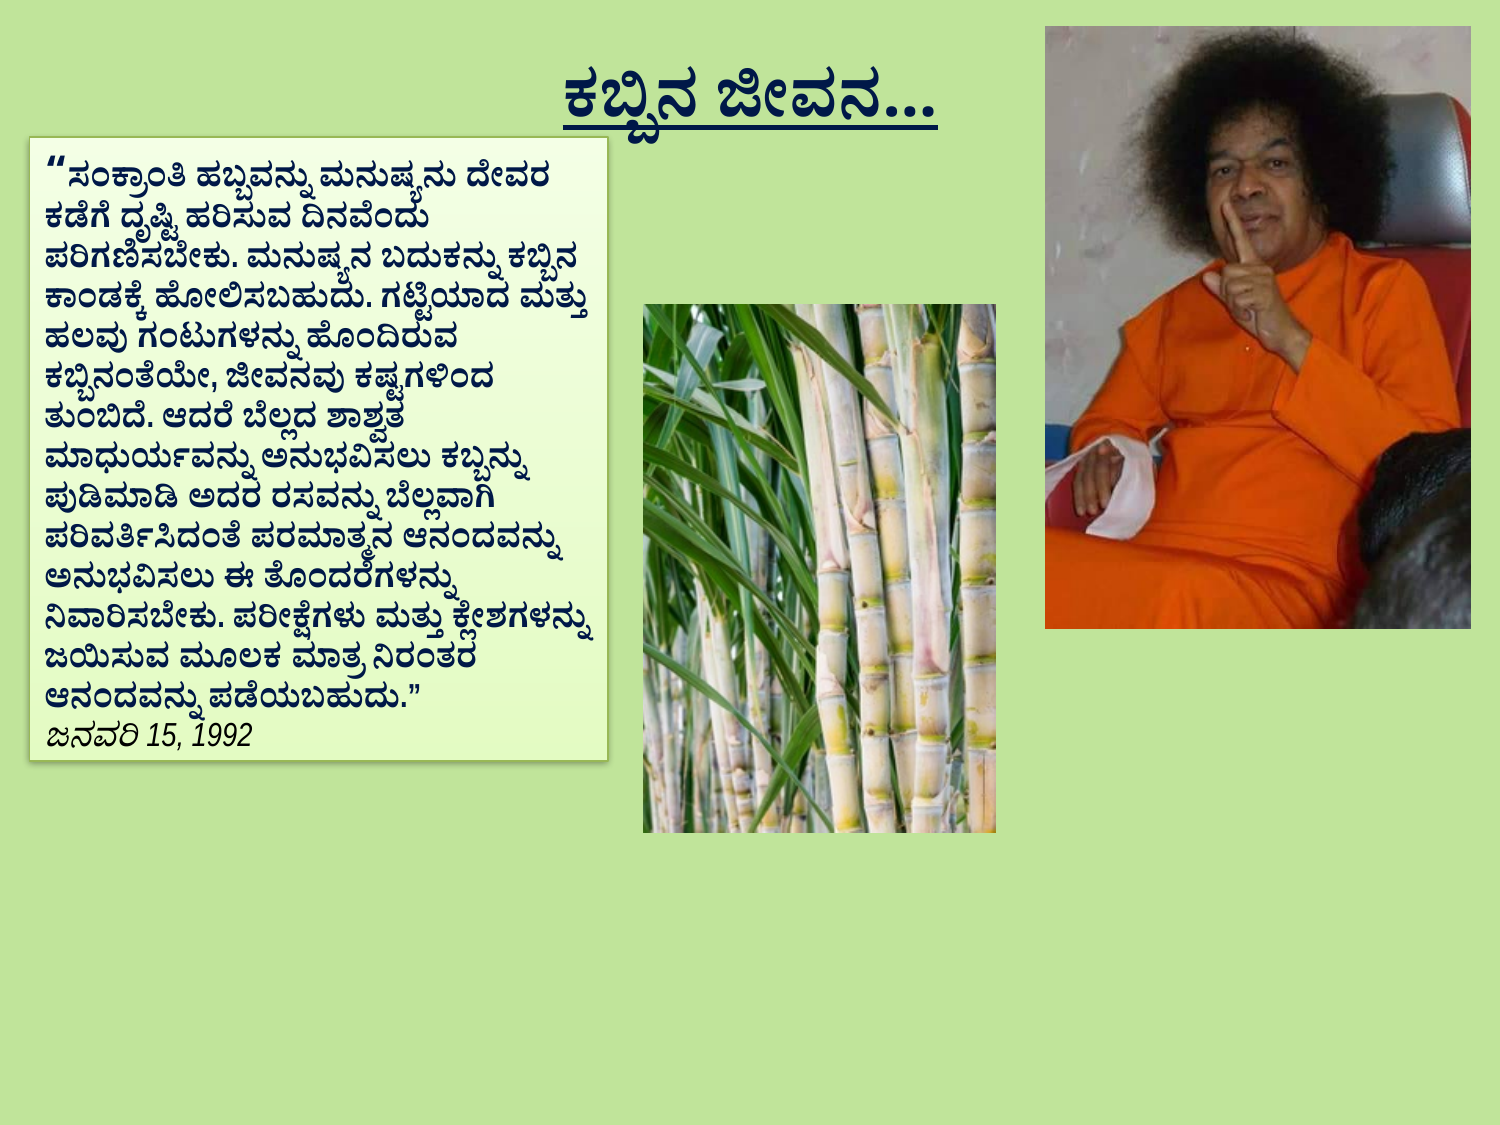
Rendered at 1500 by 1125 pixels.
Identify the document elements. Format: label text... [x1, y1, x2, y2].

text_box “ಸಂಕ್ರಾಂತಿ ಹಬ್ಬವನ್ನು ಮನುಷ್ಯನು ದೇವರ ಕಡೆಗೆ ದೃಷ್ಟಿ ಹರಿಸುವ ದಿನವೆಂದು ಪರಿಗಣಿಸಬೇಕು. ಮನುಷ್ಯನ ಬದುಕನ್ನು ಕಬ್ಬಿನ ಕಾಂಡಕ್ಕೆ ಹೋಲಿಸಬಹುದು. ಗಟ್ಟಿಯಾದ ಮತ್ತು ಹಲವು ಗಂಟುಗಳನ್ನು ಹೊಂದಿರುವ ಕಬ್ಬಿನಂತೆಯೇ, ಜೀವನವು ಕಷ್ಟಗಳಿಂದ ತುಂಬಿದೆ. ಆದರೆ ಬೆಲ್ಲದ ಶಾಶ್ವತ ಮಾಧುರ್ಯವನ್ನು ಅನುಭವಿಸಲು ಕಬ್ಬನ್ನು ಪುಡಿಮಾಡಿ ಅದರ ರಸವನ್ನು ಬೆಲ್ಲವಾಗಿ ಪರಿವರ್ತಿಸಿದಂತೆ ಪರಮಾತ್ಮನ ಆನಂದವನ್ನು ಅನುಭವಿಸಲು ಈ ತೊಂದರೆಗಳನ್ನು ನಿವಾರಿಸಬೇಕು. ಪರೀಕ್ಷೆಗಳು ಮತ್ತು ಕ್ಲೇಶಗಳನ್ನು ಜಯಿಸುವ ಮೂಲಕ ಮಾತ್ರ ನಿರಂತರ ಆನಂದವನ್ನು ಪಡೆಯಬಹುದು.” ಜನವರಿ 15, 1992 [29, 136, 609, 762]
picture [643, 304, 996, 834]
title ಕಬ್ಬಿನ ಜೀವನ… [75, 45, 1040, 138]
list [1045, 26, 1471, 629]
